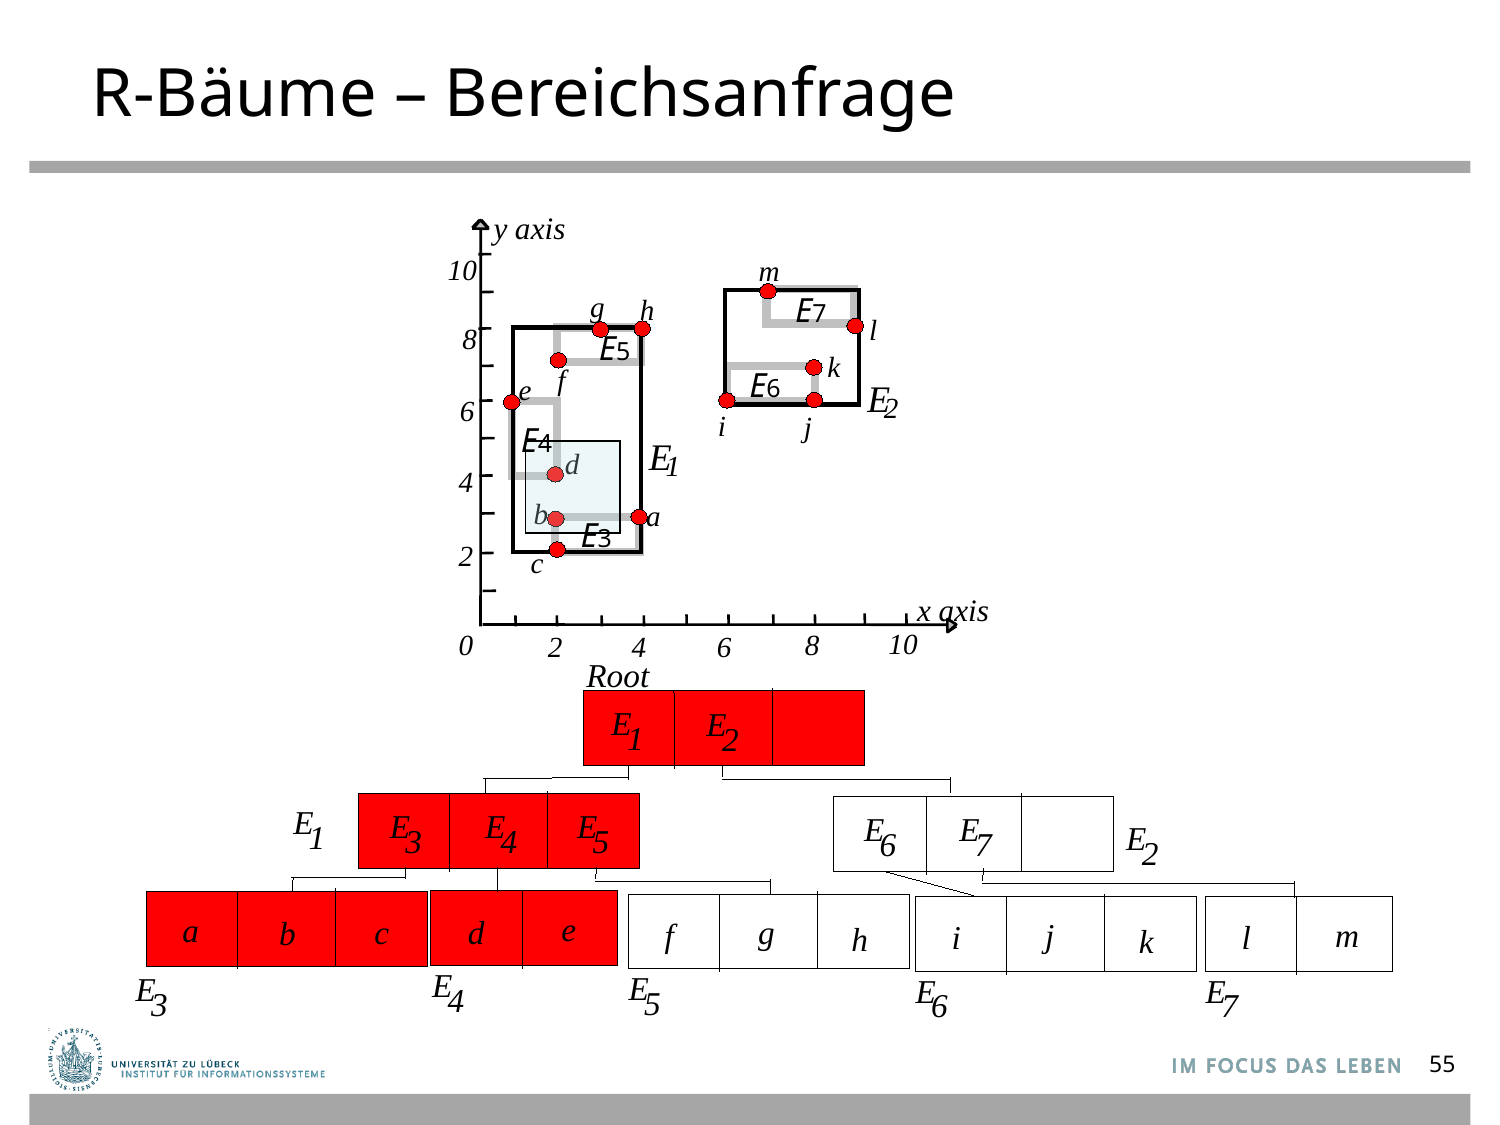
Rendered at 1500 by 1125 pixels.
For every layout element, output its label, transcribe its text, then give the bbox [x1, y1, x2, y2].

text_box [135, 207, 1393, 1025]
title R-Bäume – Bereichsanfrage [76, 42, 1427, 126]
slide_number 55 [1305, 1050, 1471, 1083]
picture [1173, 1058, 1305, 1073]
